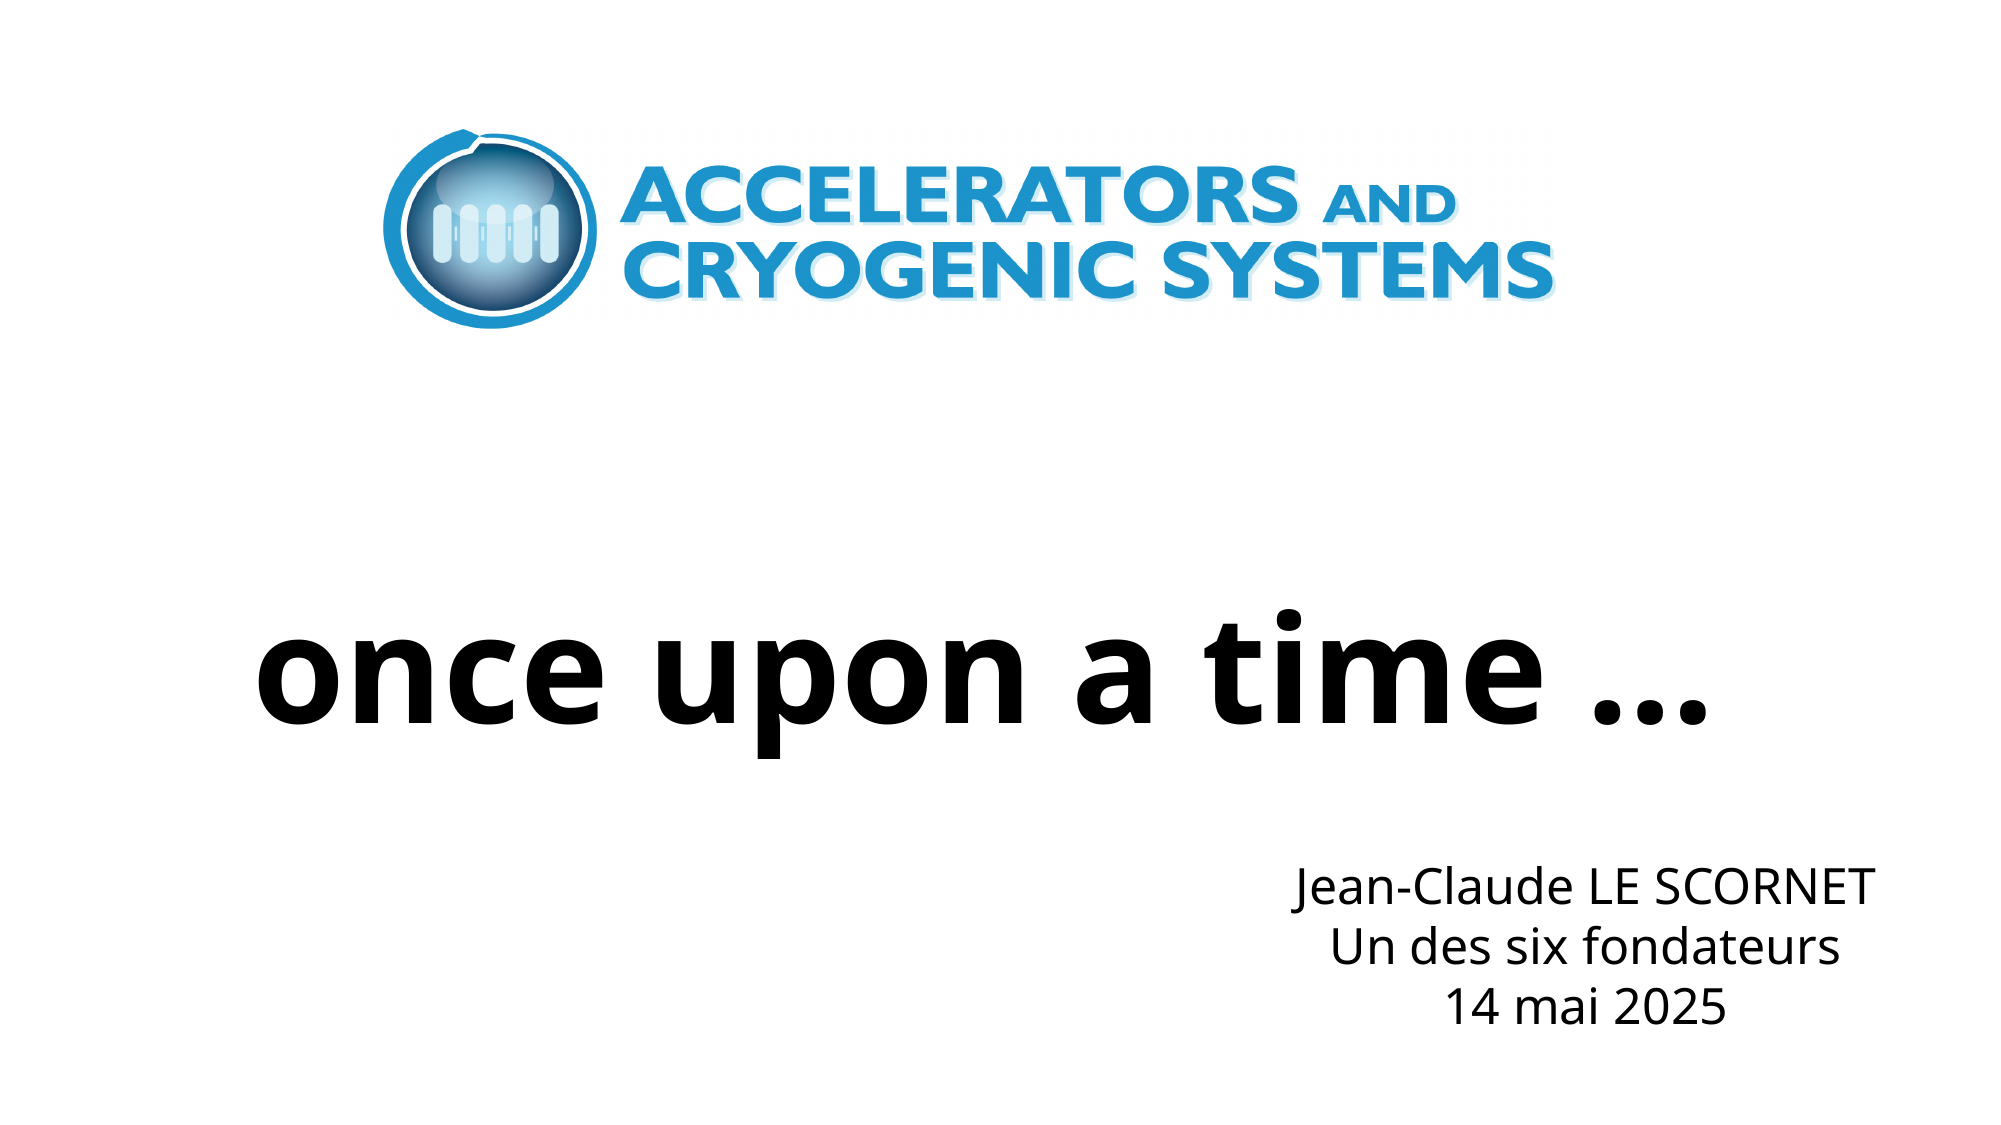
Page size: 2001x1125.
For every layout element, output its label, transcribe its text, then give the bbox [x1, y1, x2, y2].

picture [383, 125, 1557, 333]
title once upon a time … [233, 384, 1734, 764]
subtitle Jean-Claude LE SCORNET Un des six fondateurs 14 mai 2025 [1269, 846, 1902, 1049]
